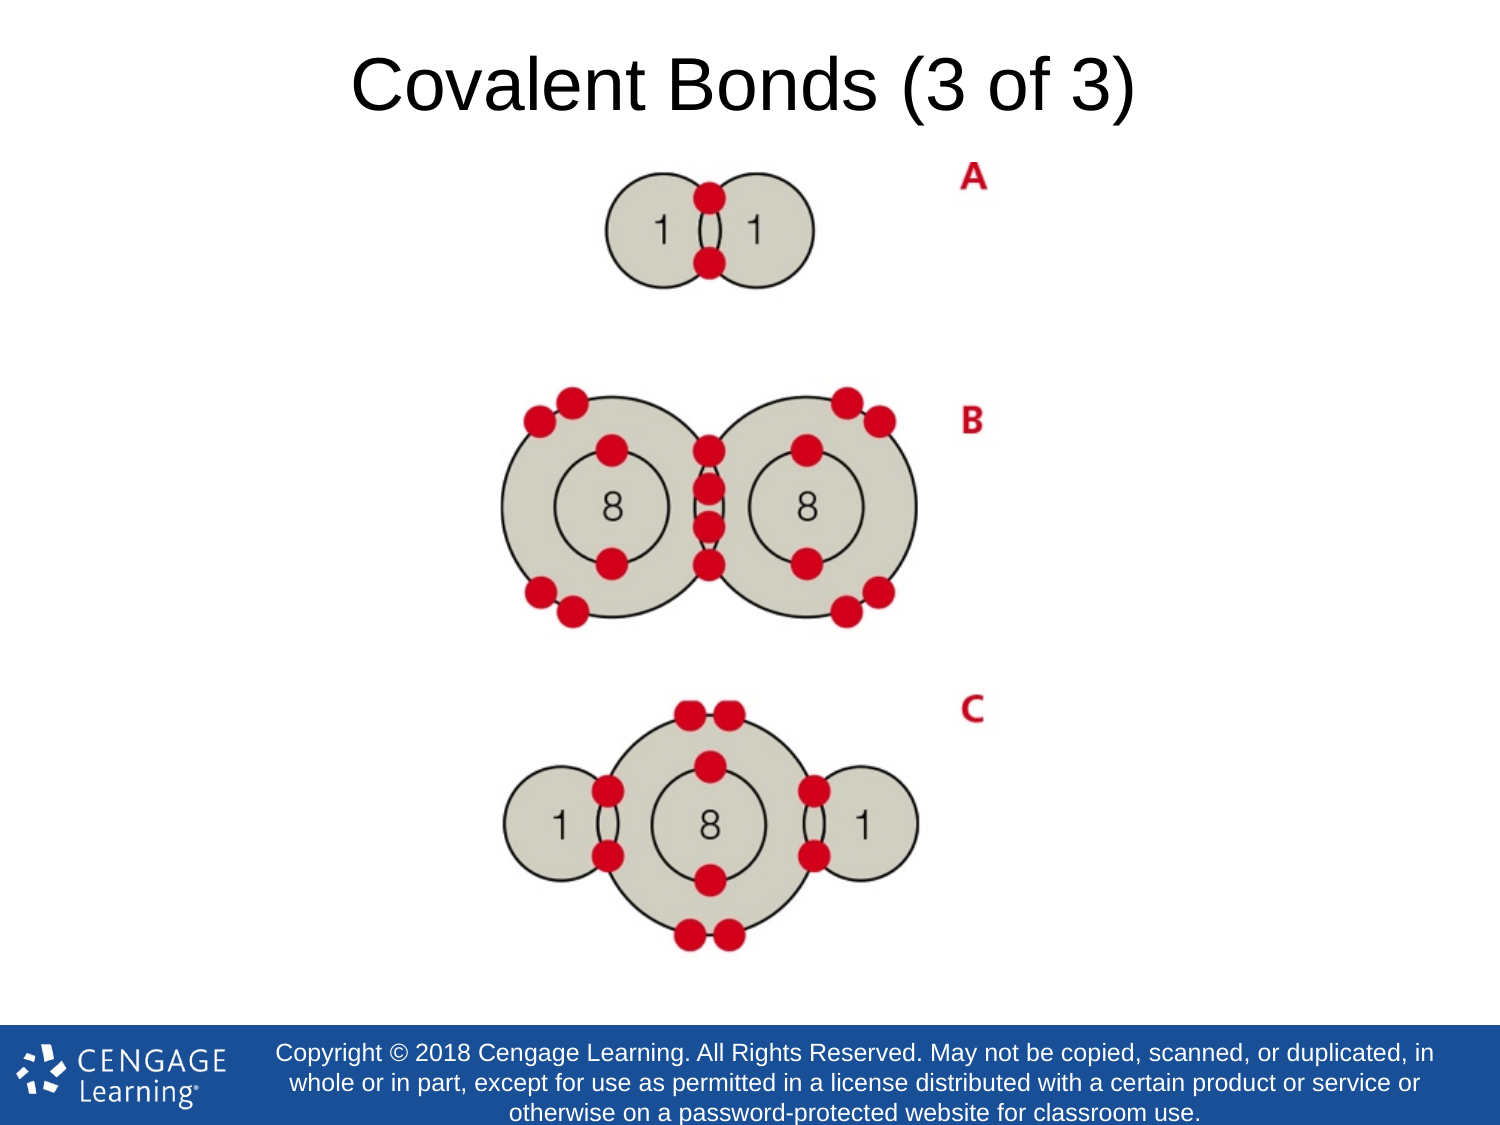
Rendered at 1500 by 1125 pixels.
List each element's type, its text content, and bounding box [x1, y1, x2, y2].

picture [12, 1040, 229, 1113]
picture [499, 162, 1001, 960]
title Covalent Bonds (3 of 3) [85, 12, 1403, 149]
